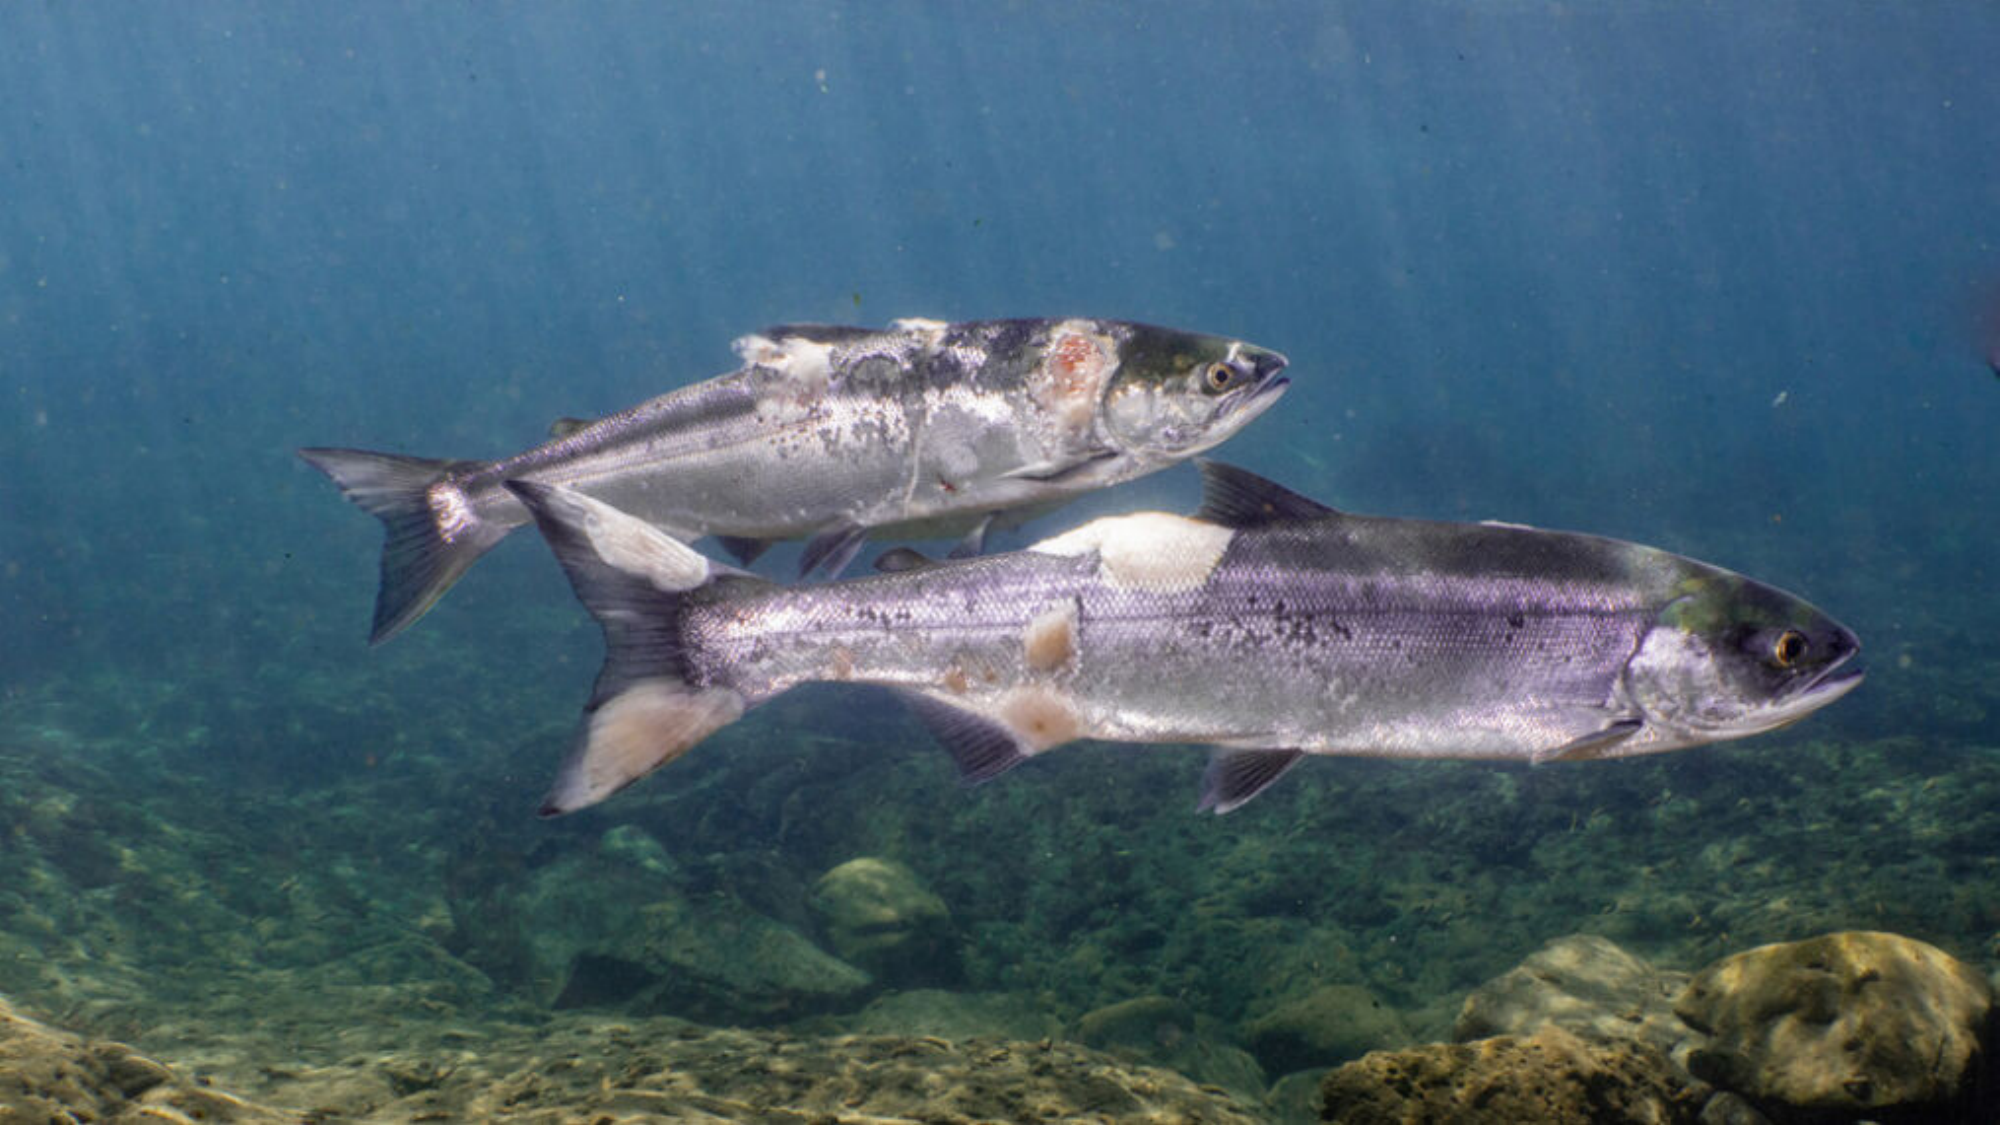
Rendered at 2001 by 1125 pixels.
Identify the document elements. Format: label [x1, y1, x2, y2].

list [0, 0, 2000, 1125]
